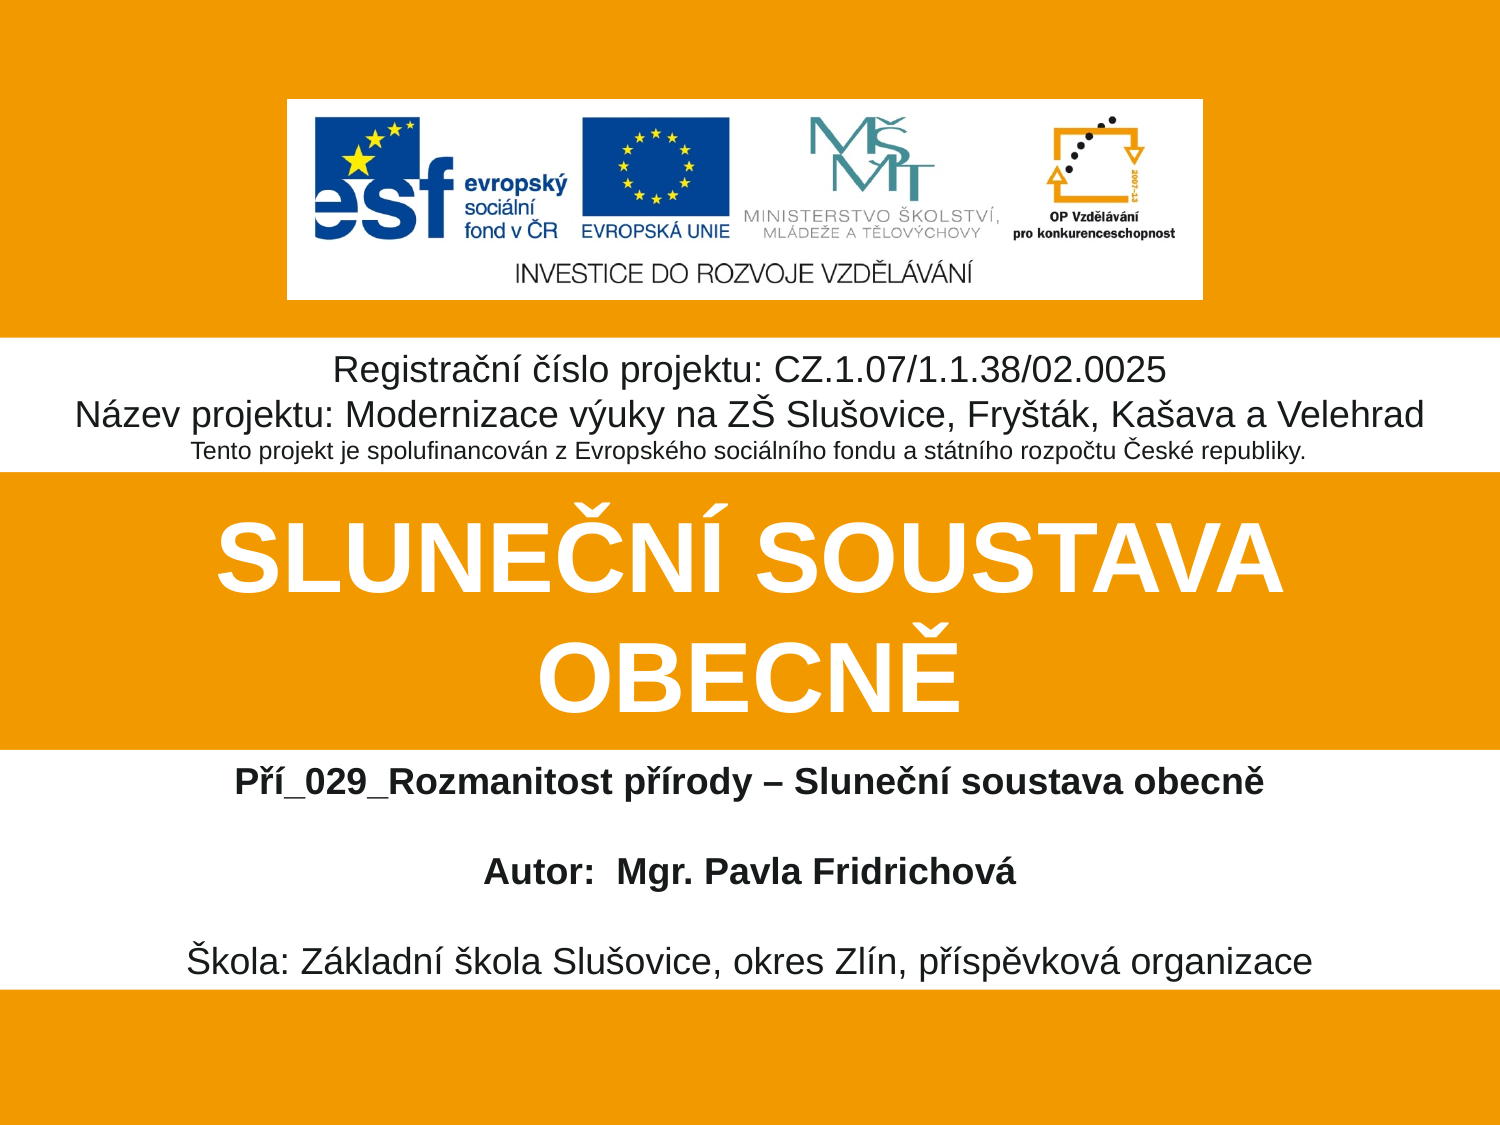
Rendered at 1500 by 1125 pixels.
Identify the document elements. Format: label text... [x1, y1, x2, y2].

title SLUNEČNÍ SOUSTAVA OBECNĚ [112, 537, 1388, 688]
text_box Registrační číslo projektu: CZ.1.07/1.1.38/02.0025 Název projektu: Modernizace výuky na ZŠ Slušovice, Fryšták, Kašava a Velehrad Tento projekt je spolufinancován z Evropského sociálního fondu a státního rozpočtu České republiky. [0, 337, 1500, 473]
text_box Pří_029_Rozmanitost přírody – Sluneční soustava obecně Autor: Mgr. Pavla Fridrichová Škola: Základní škola Slušovice, okres Zlín, příspěvková organizace [0, 749, 1500, 990]
picture [287, 99, 1203, 300]
